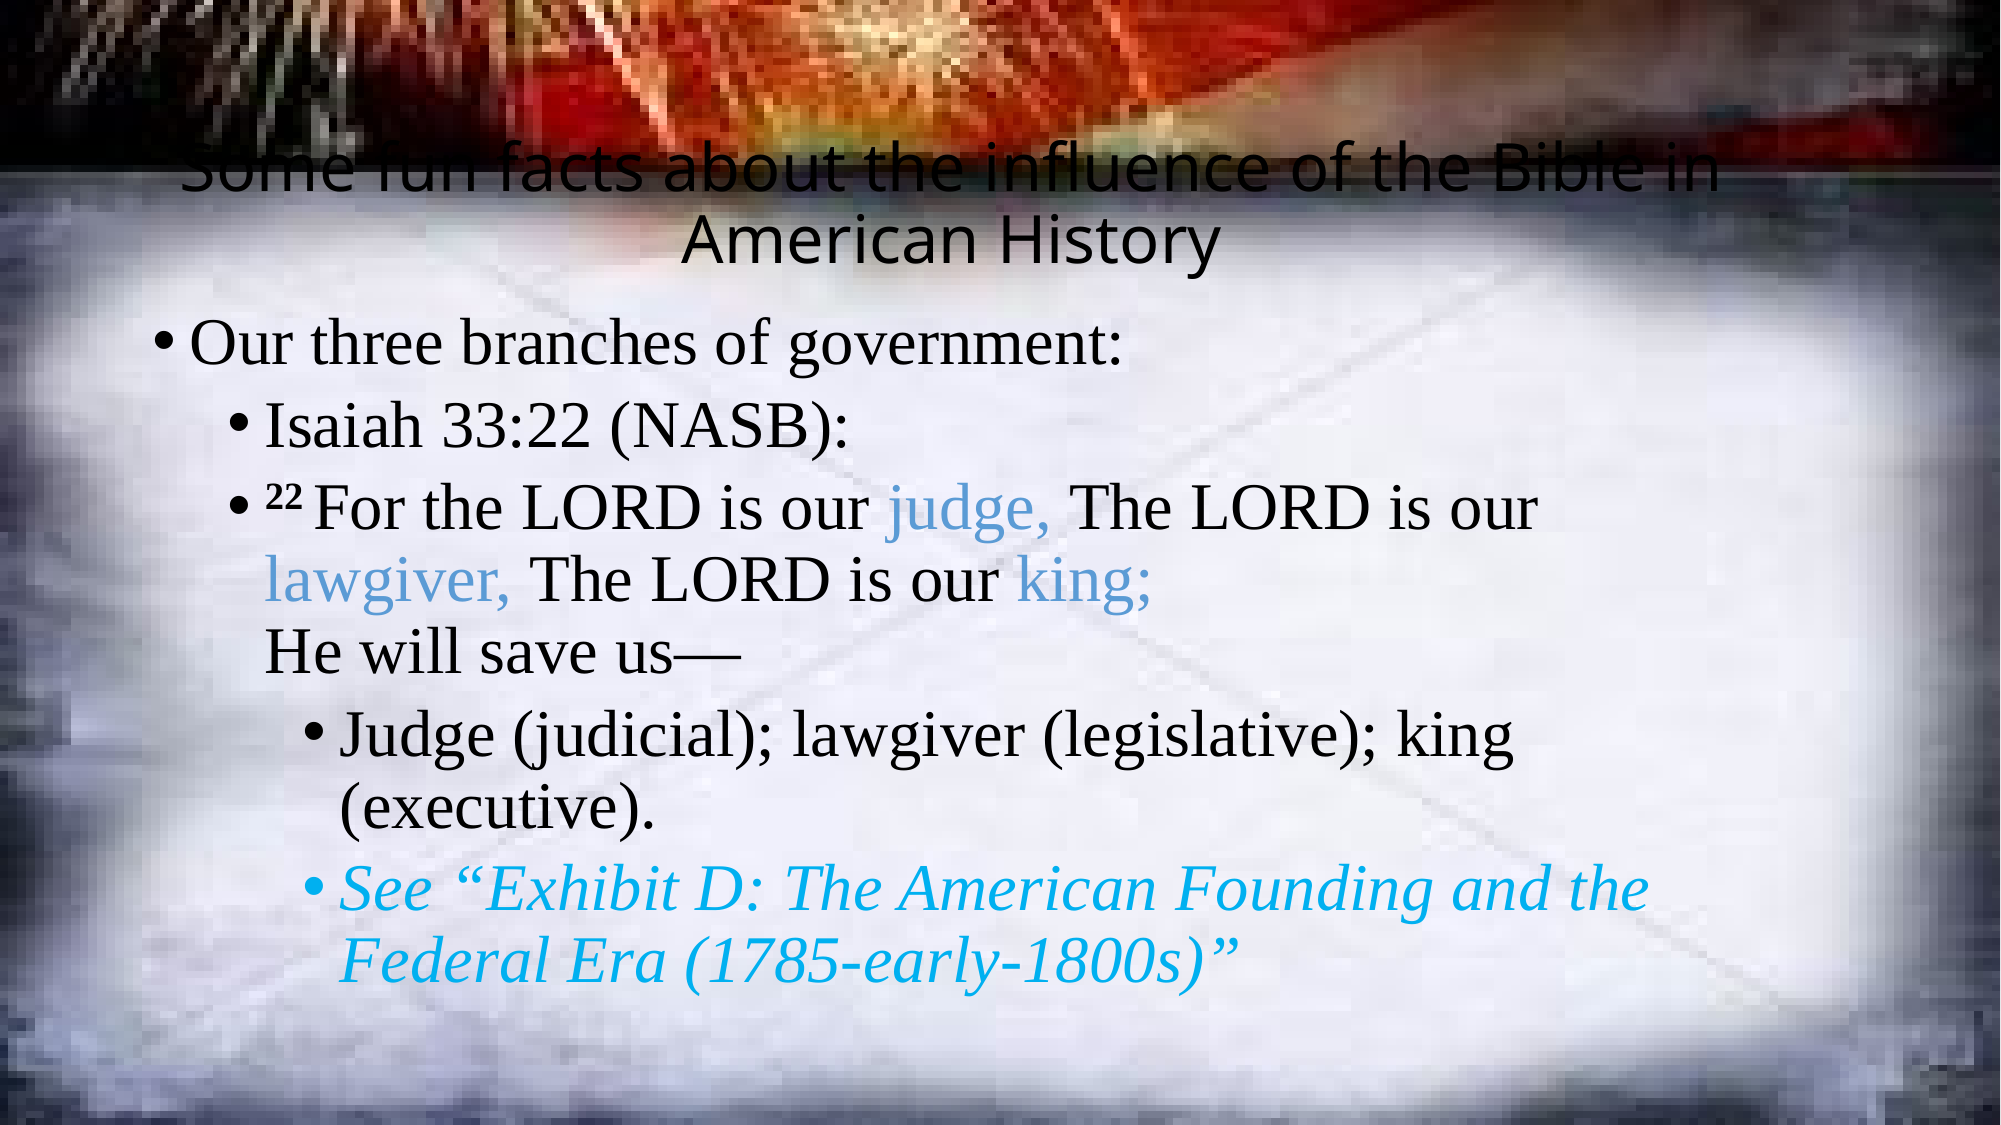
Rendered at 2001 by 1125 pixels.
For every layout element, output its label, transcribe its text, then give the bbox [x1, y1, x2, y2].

title Some fun facts about the influence of the Bible in American History [113, 110, 1791, 302]
list Our three branches of government: Isaiah 33:22 (NASB): 22 For the Lord is our judge, The Lord is our lawgiver, The Lord is our king; He will save us— Judge (judicial); lawgiver (legislative); king (executive). See “Exhibit D: The American Founding and the Federal Era (1785-early-1800s)” [137, 299, 1804, 1015]
picture [0, 0, 2001, 1125]
